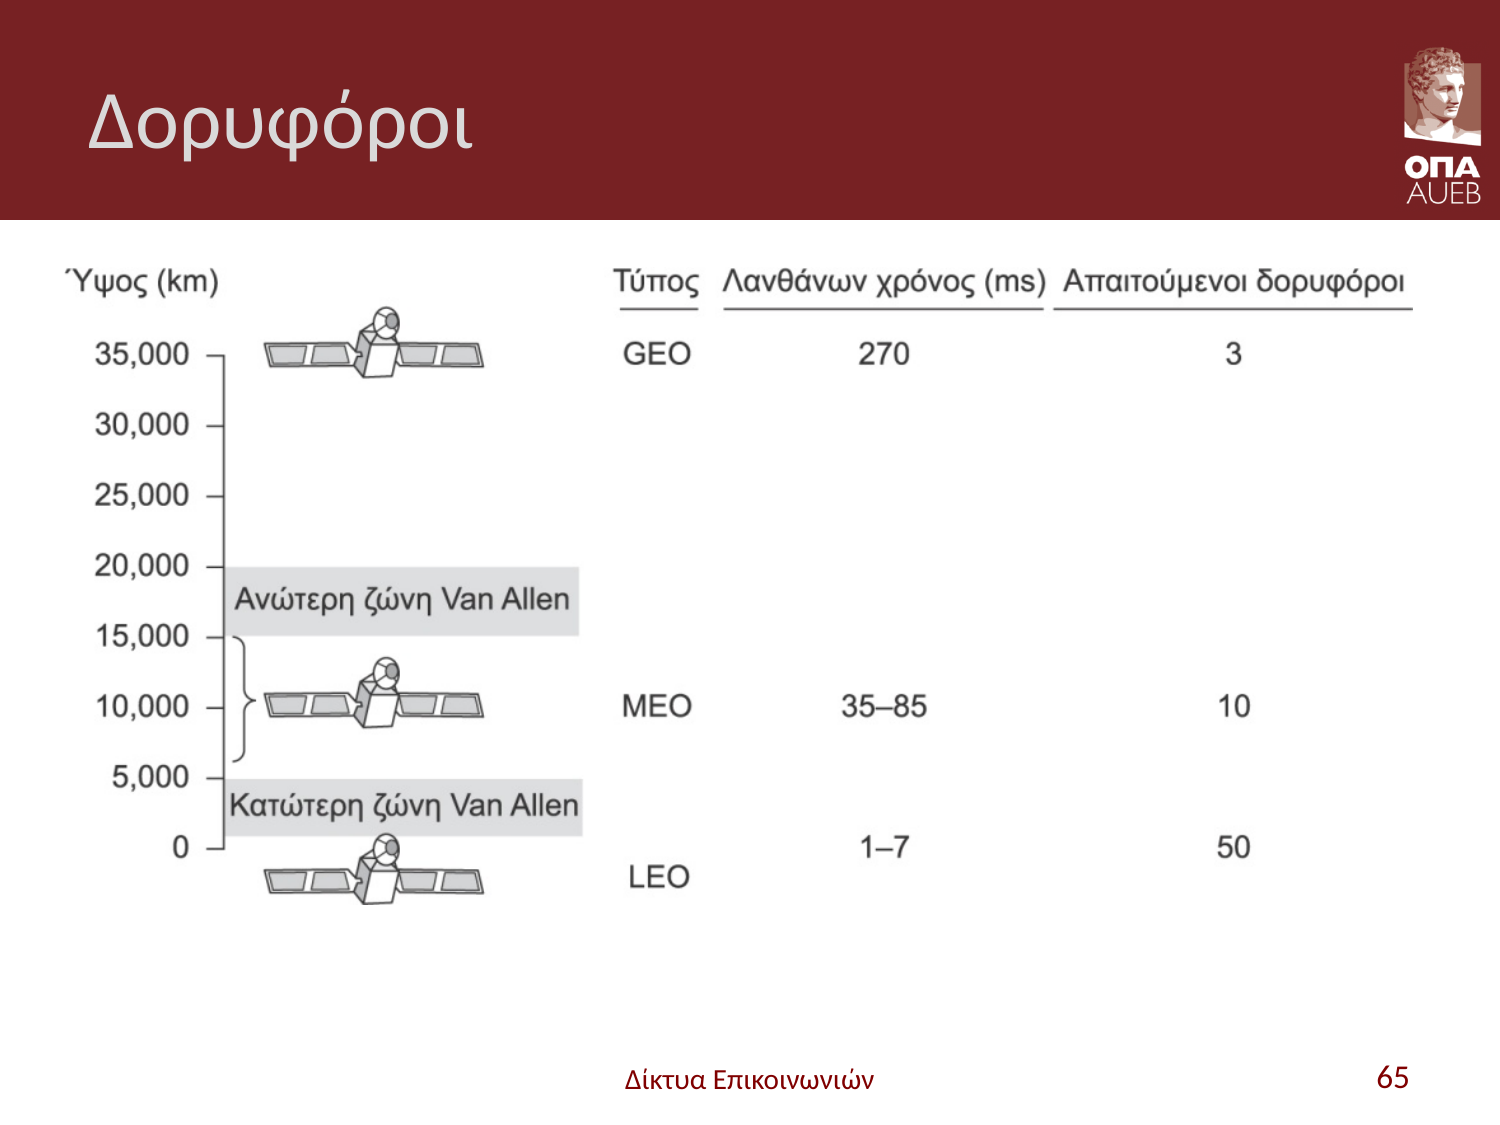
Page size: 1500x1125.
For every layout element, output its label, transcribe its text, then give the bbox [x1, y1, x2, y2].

title Δορυφόροι [73, 23, 1376, 209]
picture [1394, 40, 1489, 212]
picture [64, 266, 1413, 906]
footer Δίκτυα Επικοινωνιών [512, 1024, 988, 1103]
slide_number 65 [1074, 1024, 1425, 1103]
